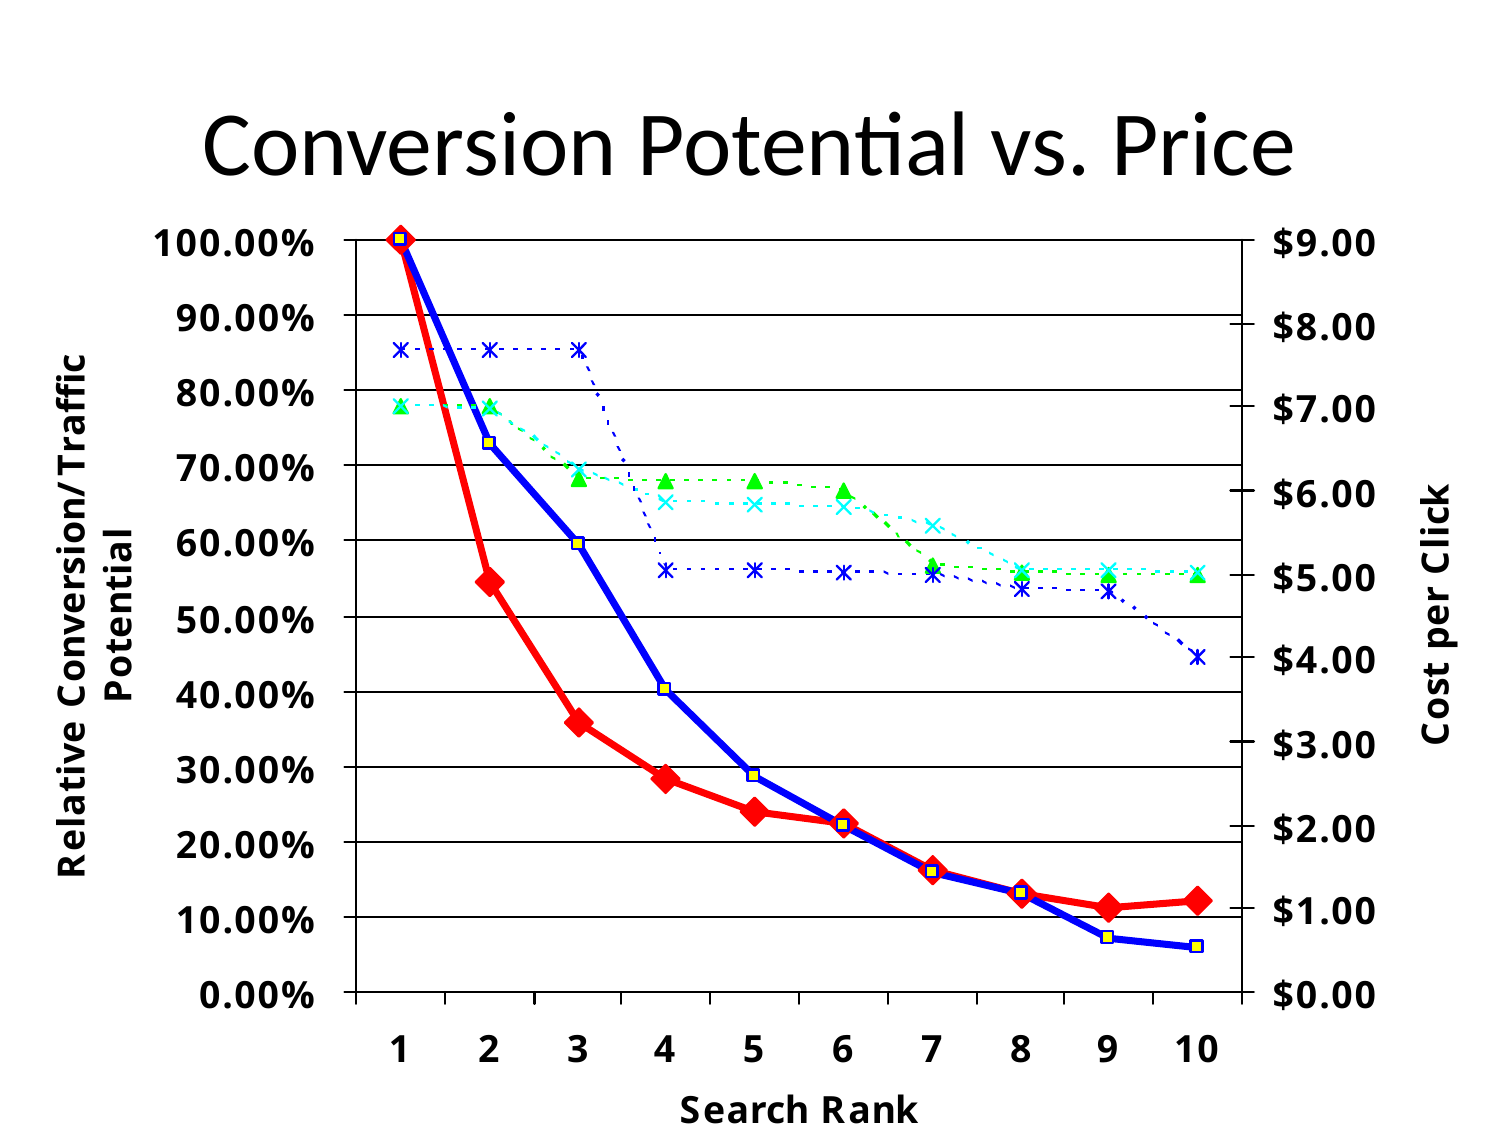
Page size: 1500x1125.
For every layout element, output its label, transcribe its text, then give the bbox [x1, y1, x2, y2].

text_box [0, 173, 1500, 1125]
title Conversion Potential vs. Price [75, 45, 1425, 172]
